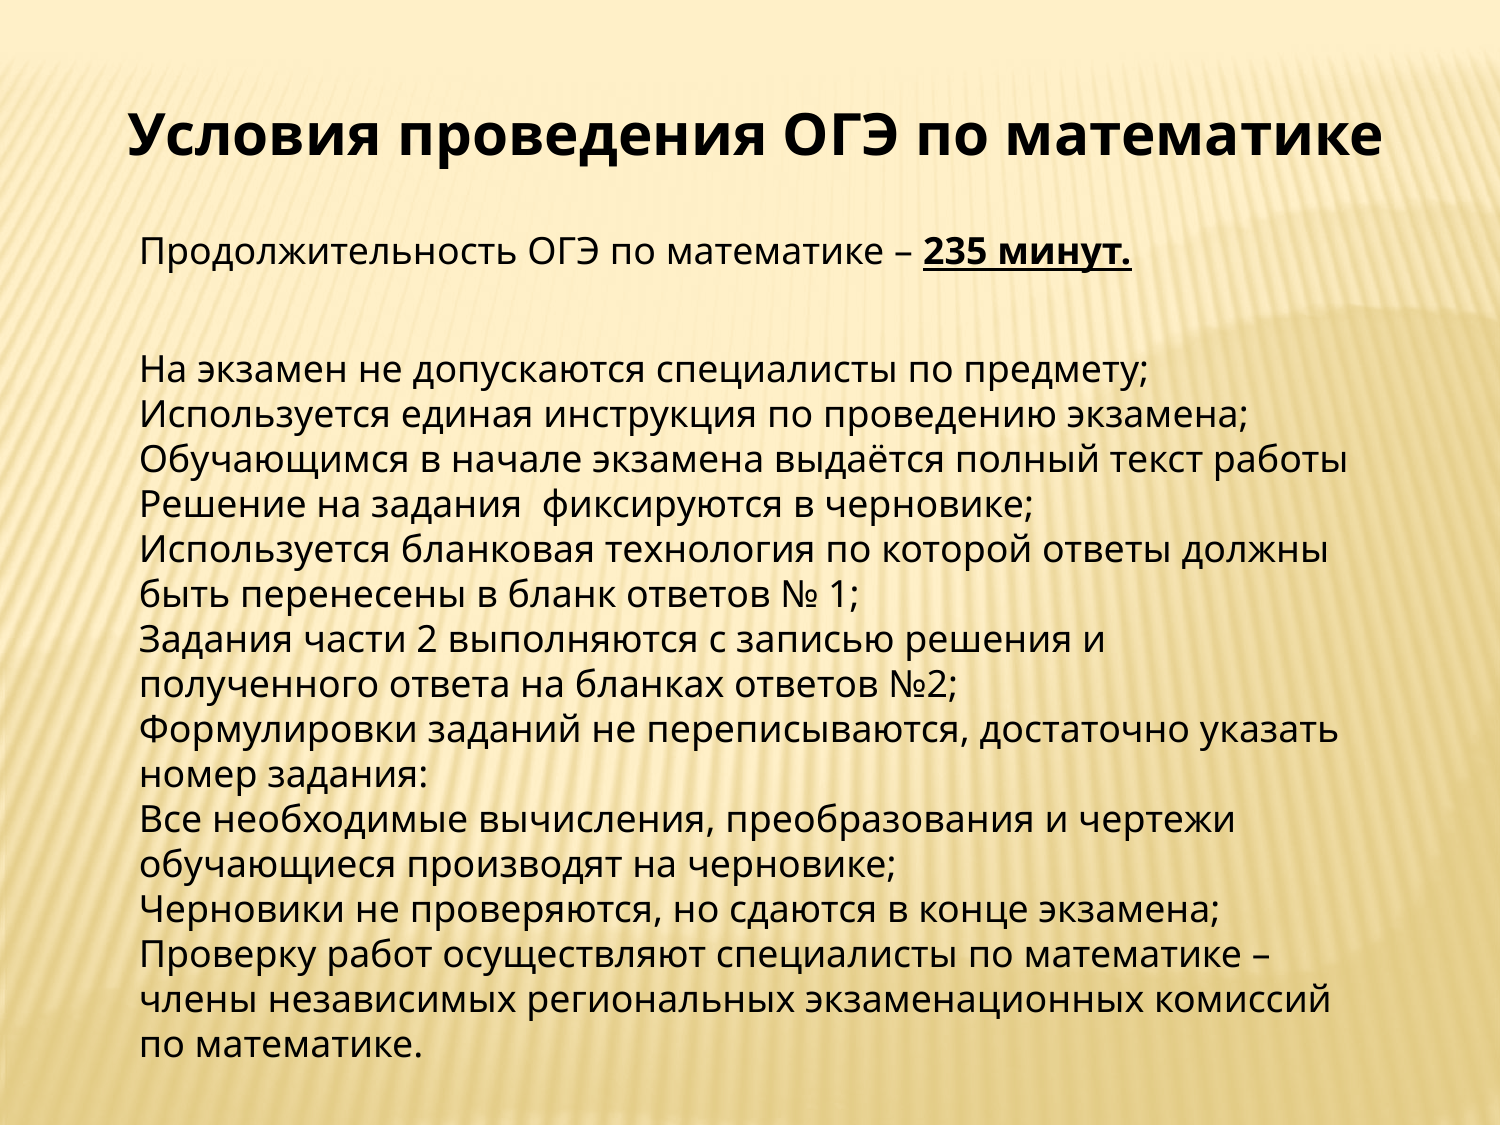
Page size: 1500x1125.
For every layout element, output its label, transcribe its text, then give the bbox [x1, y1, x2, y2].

text_box На экзамен не допускаются специалисты по предмету; Используется единая инструкция по проведению экзамена; Обучающимся в начале экзамена выдаётся полный текст работы Решение на задания фиксируются в черновике; Используется бланковая технология по которой ответы должны быть перенесены в бланк ответов № 1; Задания части 2 выполняются с записью решения и полученного ответа на бланках ответов №2; Формулировки заданий не переписываются, достаточно указать номер задания: Все необходимые вычисления, преобразования и чертежи обучающиеся производят на черновике; Черновики не проверяются, но сдаются в конце экзамена; Проверку работ осуществляют специалисты по математике – члены независимых региональных экзаменационных комиссий по математике. [123, 338, 1365, 1118]
text_box Условия проведения ОГЭ по математике [100, 90, 1412, 175]
text_box Продолжительность ОГЭ по математике – 235 минут. [123, 219, 1459, 280]
